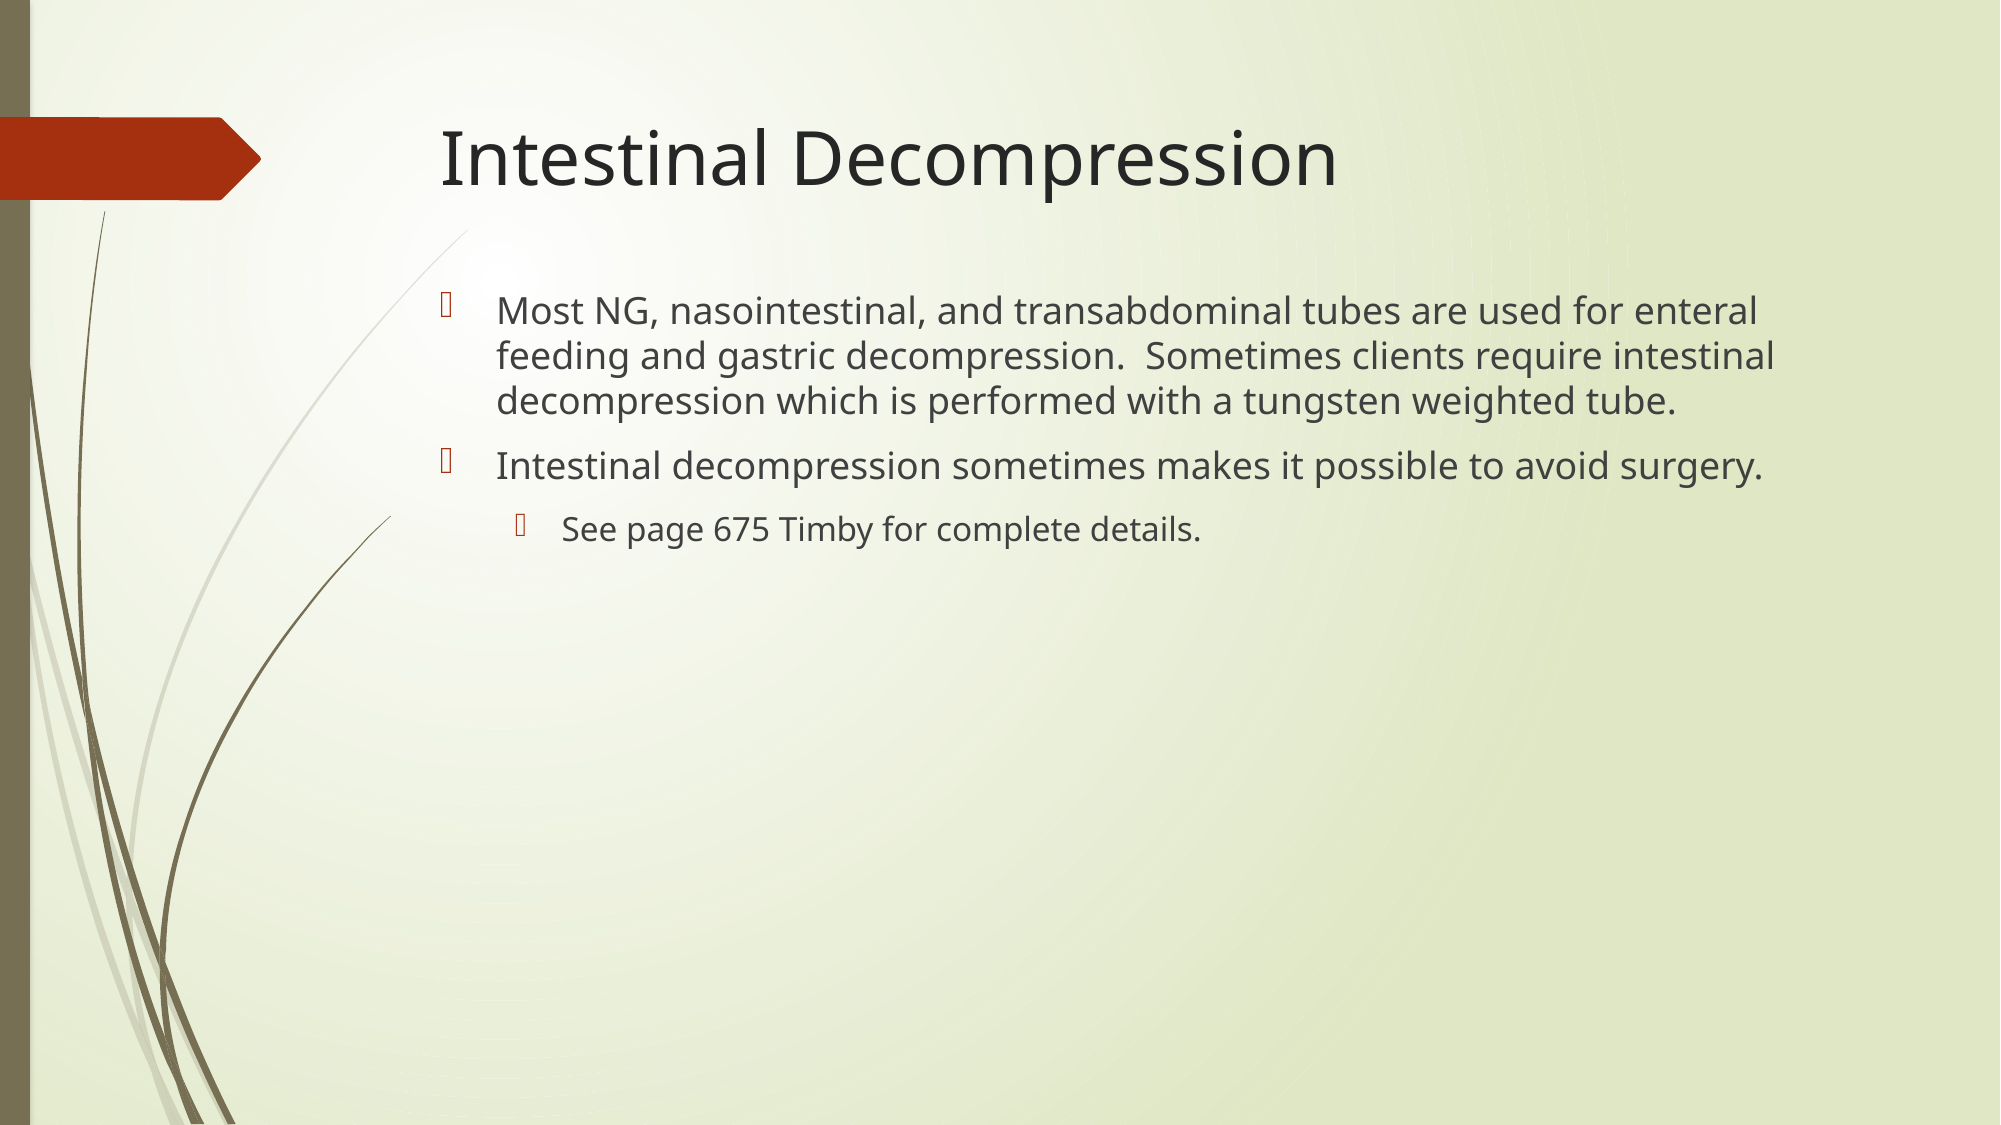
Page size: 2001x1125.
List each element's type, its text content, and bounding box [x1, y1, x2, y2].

title Intestinal Decompression [425, 102, 1888, 279]
list Most NG, nasointestinal, and transabdominal tubes are used for enteral feeding and gastric decompression. Sometimes clients require intestinal decompression which is performed with a tungsten weighted tube. Intestinal decompression sometimes makes it possible to avoid surgery. See page 675 Timby for complete details. [424, 279, 1888, 970]
